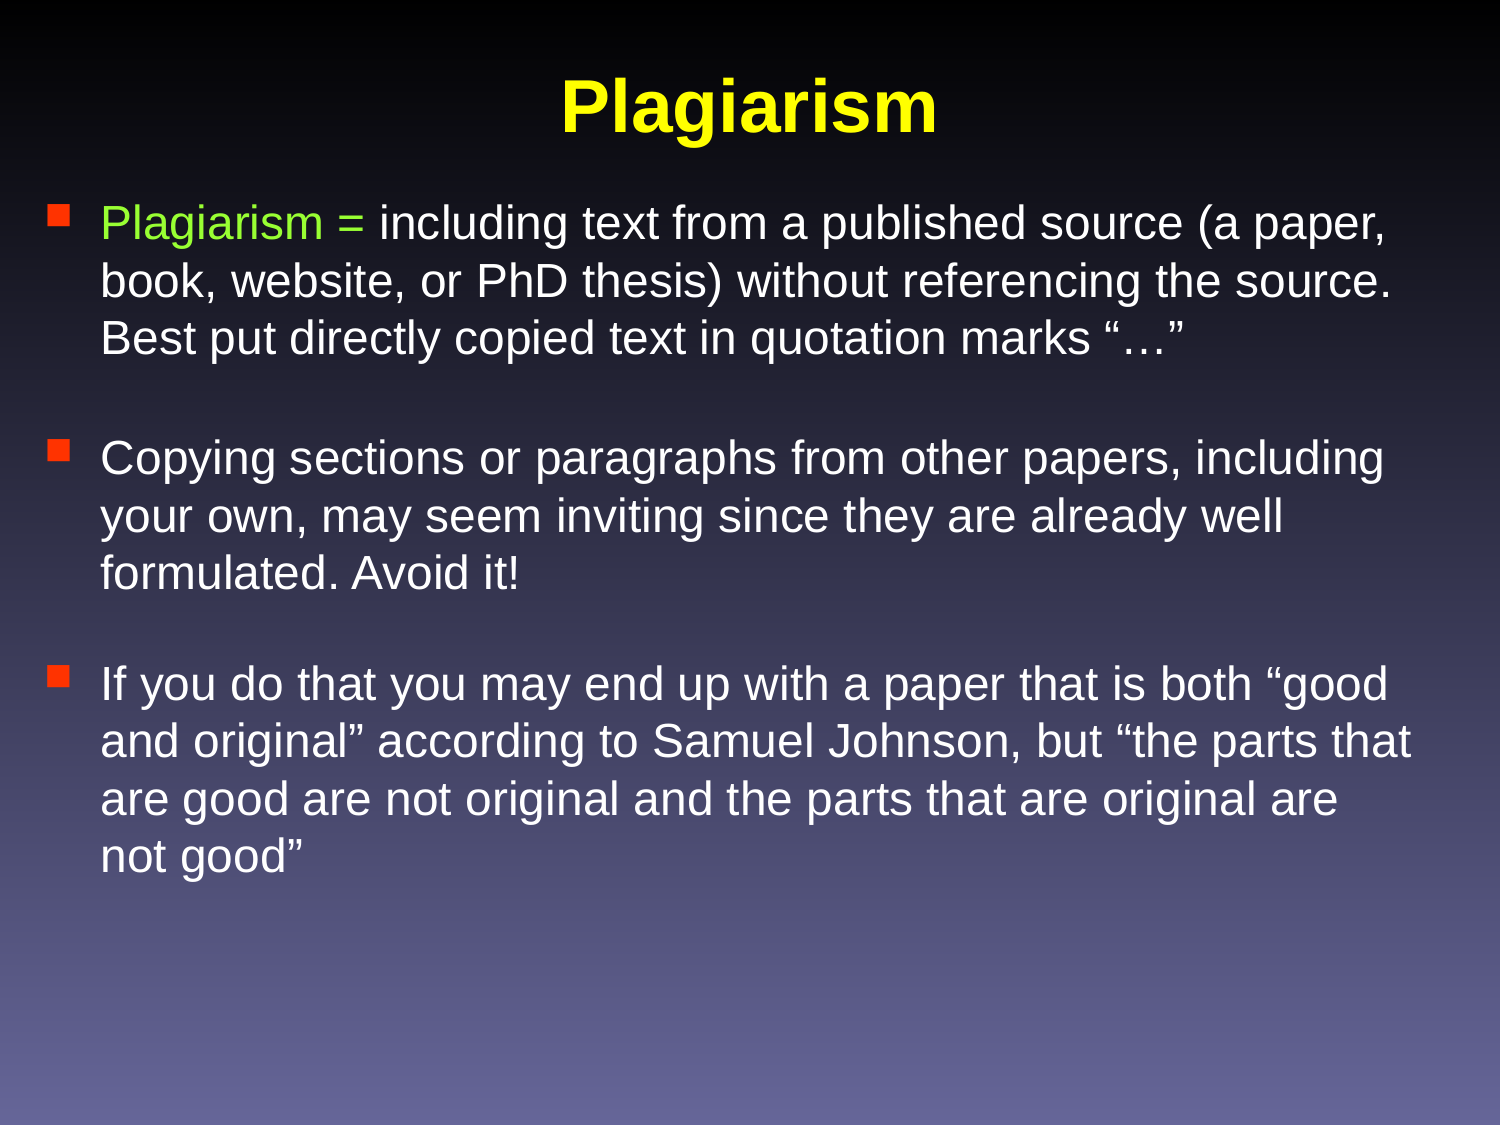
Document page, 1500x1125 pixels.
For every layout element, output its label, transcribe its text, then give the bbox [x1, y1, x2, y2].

list Plagiarism = including text from a published source (a paper, book, website, or PhD thesis) without referencing the source. Best put directly copied text in quotation marks “…” Copying sections or paragraphs from other papers, including your own, may seem inviting since they are already well formulated. Avoid it! [29, 184, 1471, 622]
text_box If you do that you may end up with a paper that is both “good and original” according to Samuel Johnson, but “the parts that are good are not original and the parts that are original are not good” [29, 645, 1436, 890]
title Plagiarism [75, 32, 1425, 173]
